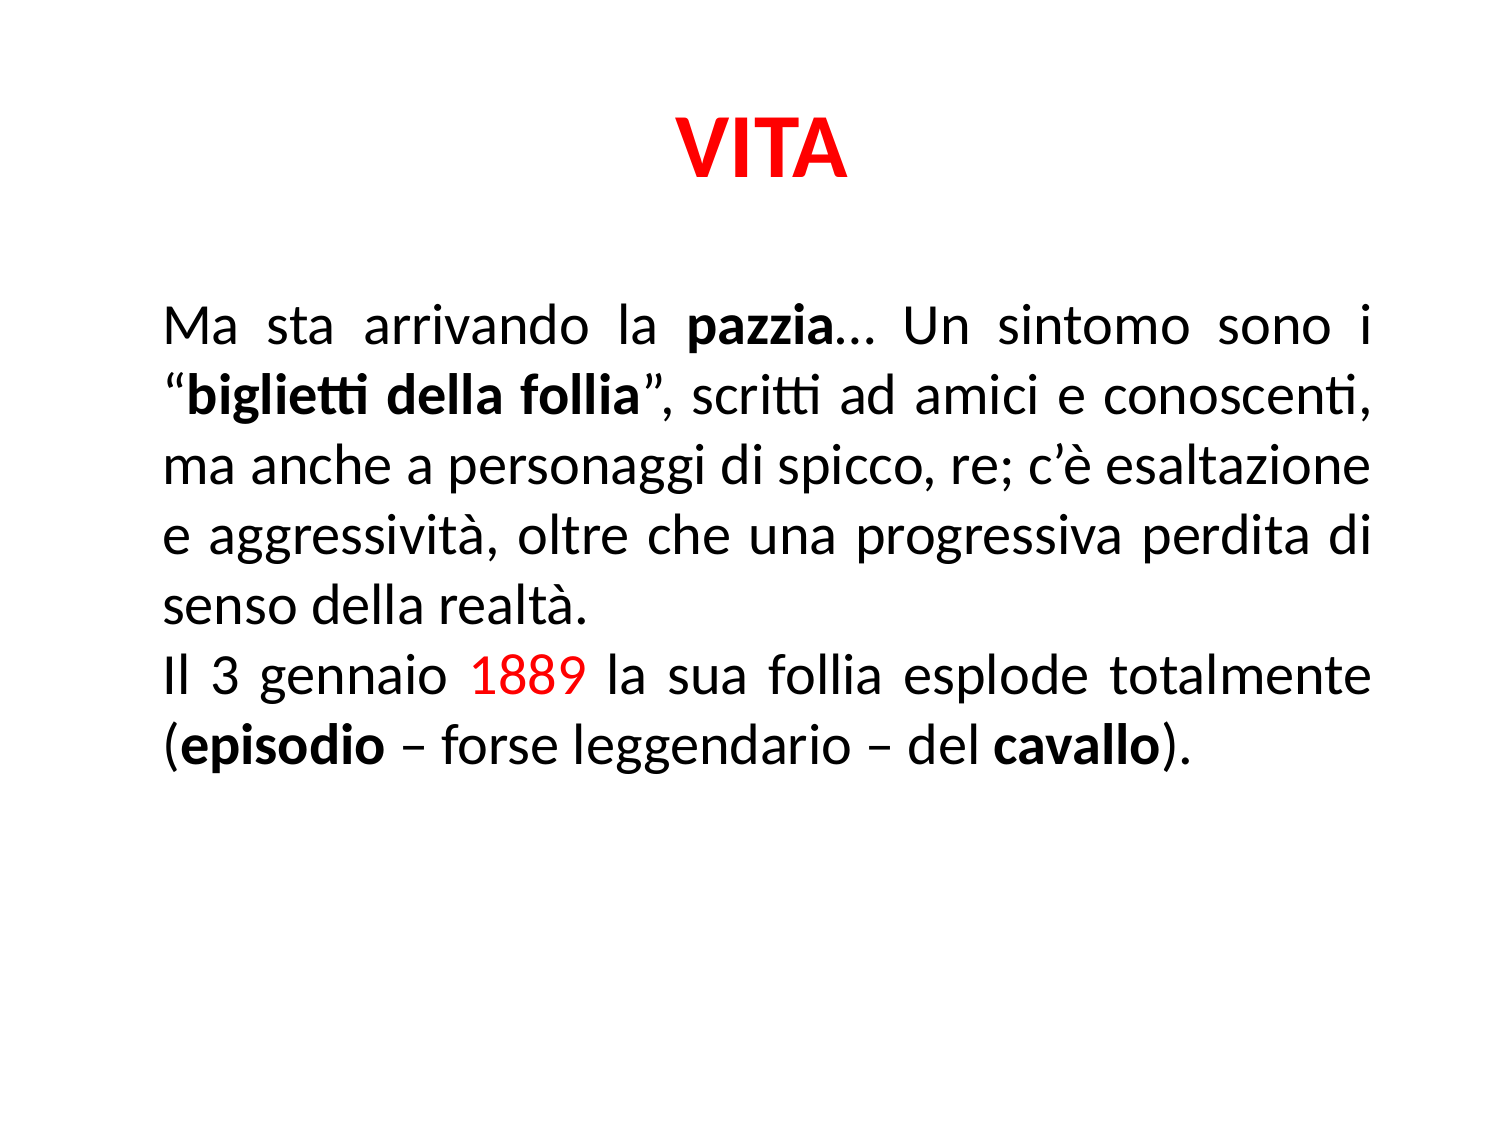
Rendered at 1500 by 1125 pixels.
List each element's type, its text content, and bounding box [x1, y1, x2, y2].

text_box VITA [88, 78, 1436, 203]
text_box Ma sta arrivando la pazzia… Un sintomo sono i “biglietti della follia”, scritti ad amici e conoscenti, ma anche a personaggi di spicco, re; c’è esaltazione e aggressività, oltre che una progressiva perdita di senso della realtà. Il 3 gennaio 1889 la sua follia esplode totalmente (episodio – forse leggendario – del cavallo). [147, 278, 1388, 784]
